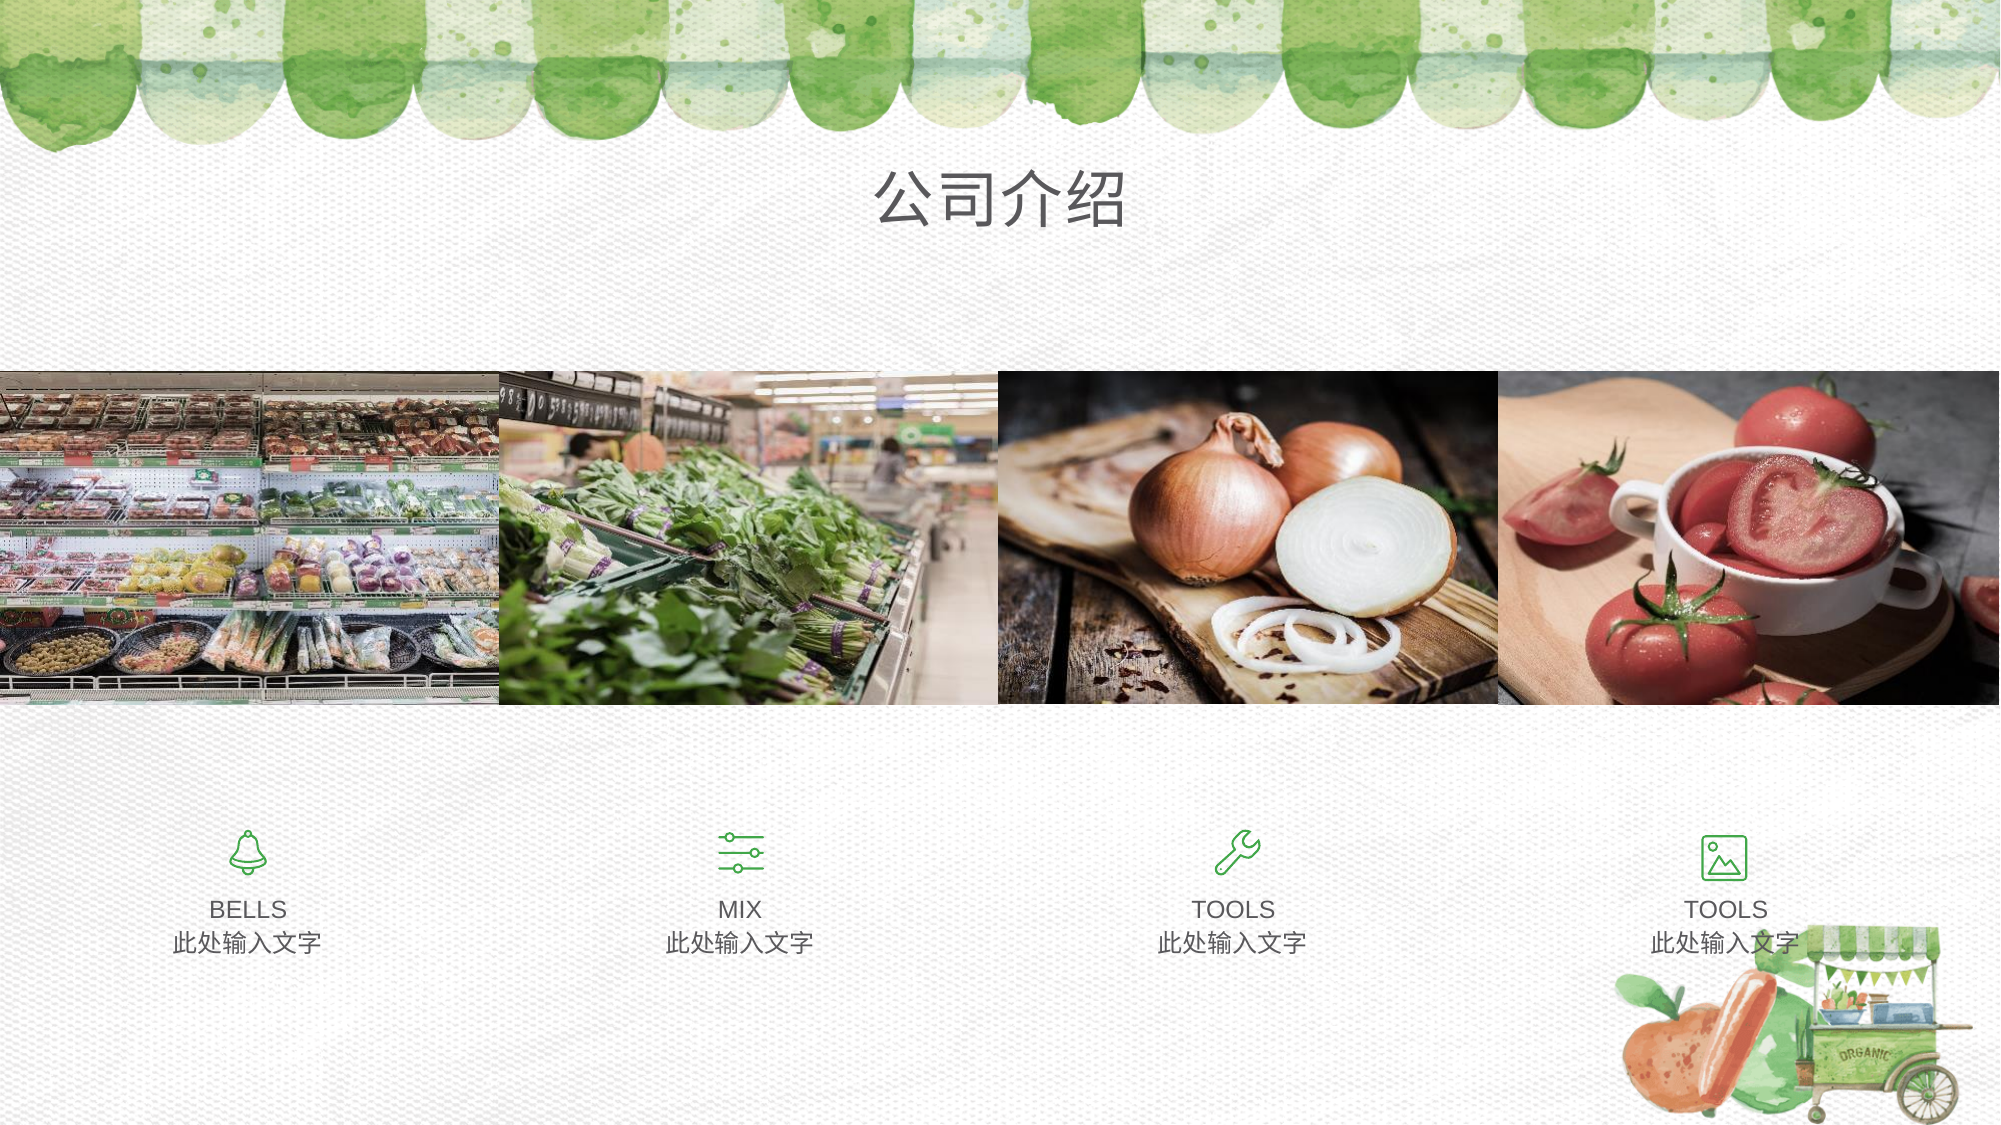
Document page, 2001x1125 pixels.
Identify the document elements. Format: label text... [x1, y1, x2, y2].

text_box [718, 847, 765, 859]
text_box 此处输入文字 [157, 920, 338, 965]
text_box [229, 829, 267, 876]
text_box [718, 832, 765, 843]
text_box 此处输入文字 [1635, 920, 1816, 965]
text_box [718, 863, 765, 874]
text_box TOOLS [1176, 885, 1291, 931]
text_box [1214, 829, 1261, 876]
picture [0, 0, 2001, 1125]
text_box 此处输入文字 [1142, 920, 1323, 965]
text_box BELLS [194, 885, 303, 931]
text_box MIX [702, 885, 778, 931]
text_box 此处输入文字 [650, 920, 830, 965]
text_box [1701, 835, 1748, 882]
text_box TOOLS [1669, 885, 1784, 931]
text_box 公司介绍 [856, 109, 1143, 243]
